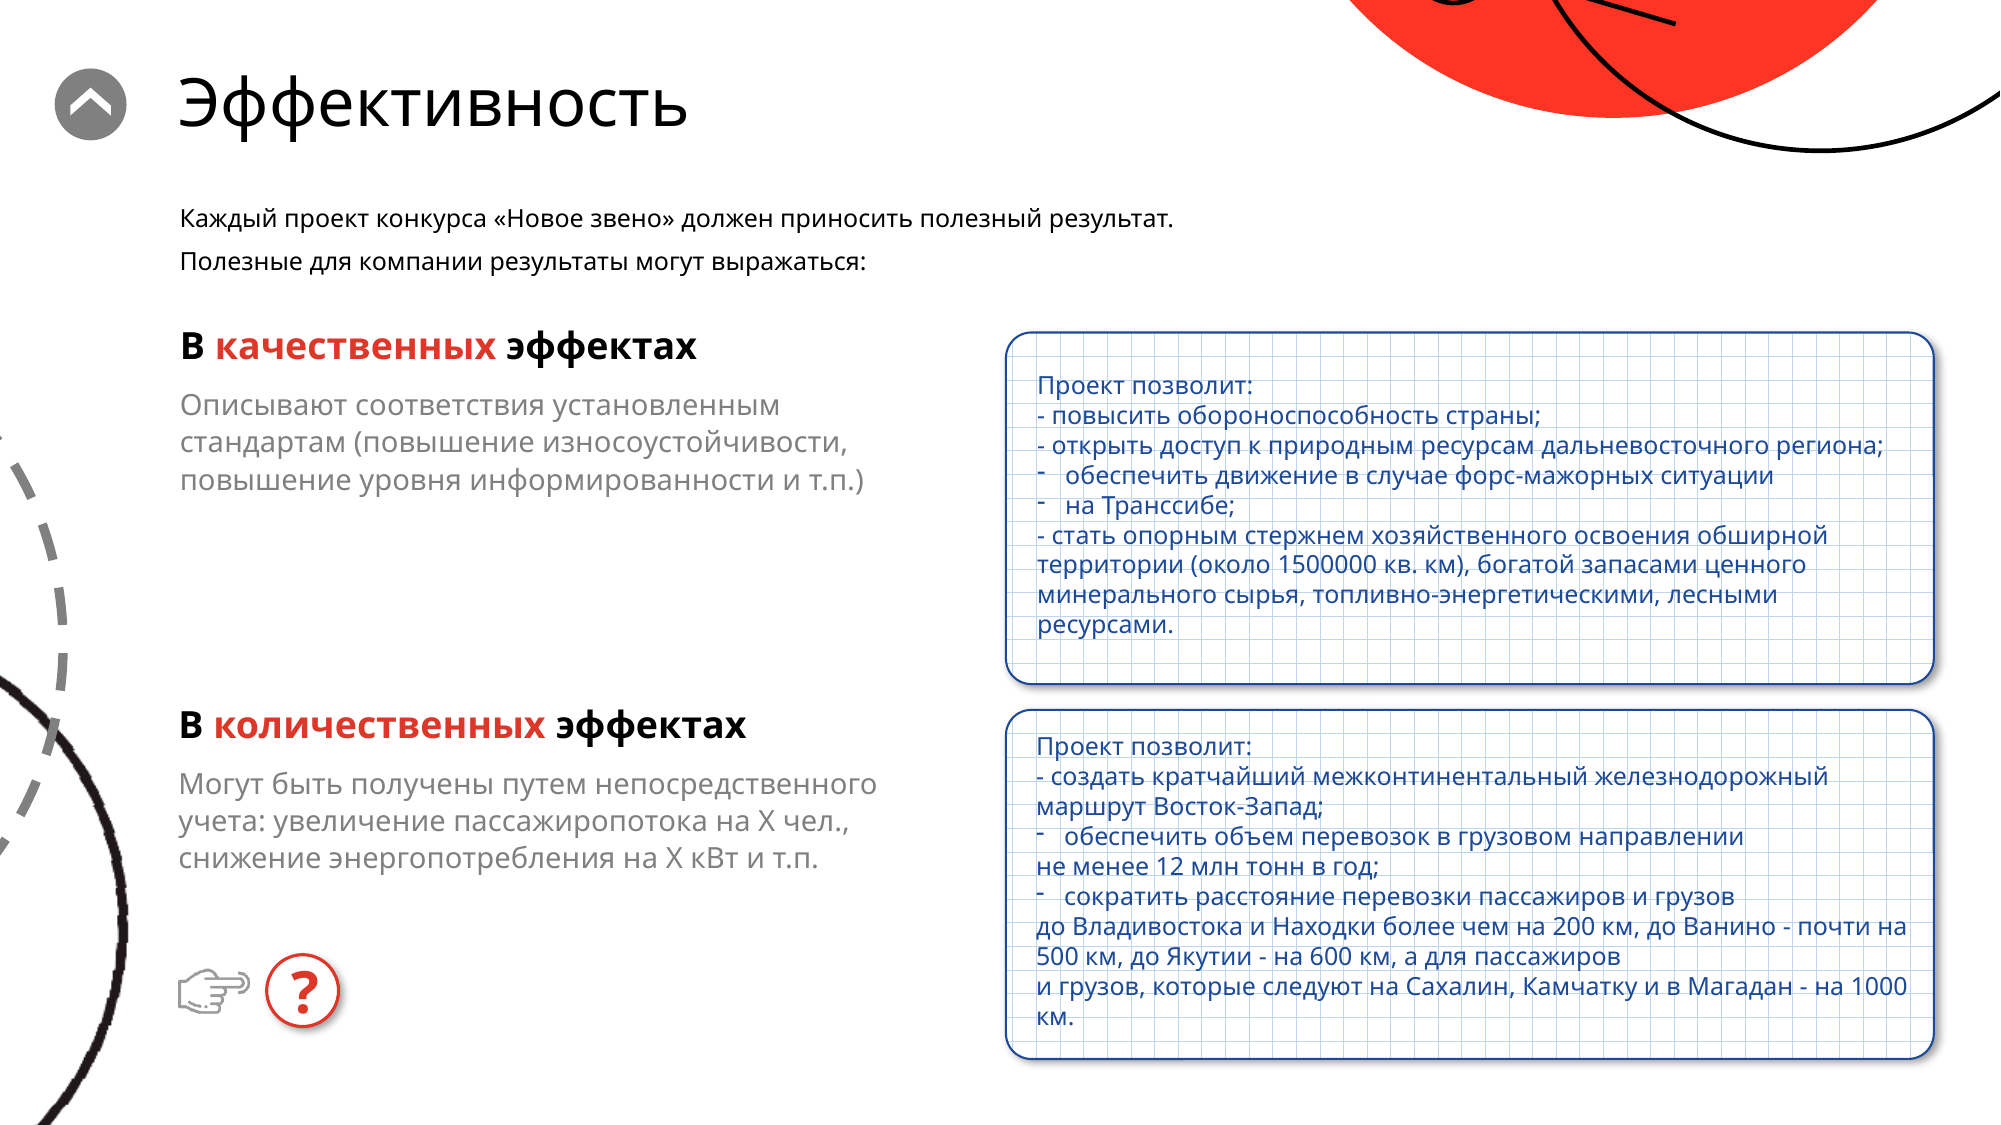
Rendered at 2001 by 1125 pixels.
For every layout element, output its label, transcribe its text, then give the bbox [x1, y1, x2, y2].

text_box Каждый проект конкурса «Новое звено» должен приносить полезный результат. Полезные для компании результаты могут выражаться: [164, 195, 1258, 283]
text_box В качественных эффектах Описывают соответствия установленным стандартам (повышение износоустойчивости, повышение уровня информированности и т.п.) [164, 311, 957, 504]
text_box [1155, 0, 2000, 237]
title Эффективность [163, 44, 1155, 166]
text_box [54, 68, 127, 141]
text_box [1005, 332, 1934, 685]
text_box В количественных эффектах Могут быть получены путем непосредственного учета: увеличение пассажиропотока на Х чел., снижение энергопотребления на X кВт и т.п. [273, 690, 986, 883]
text_box ? [273, 953, 340, 1028]
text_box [0, 443, 273, 1125]
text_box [1005, 709, 1934, 1059]
